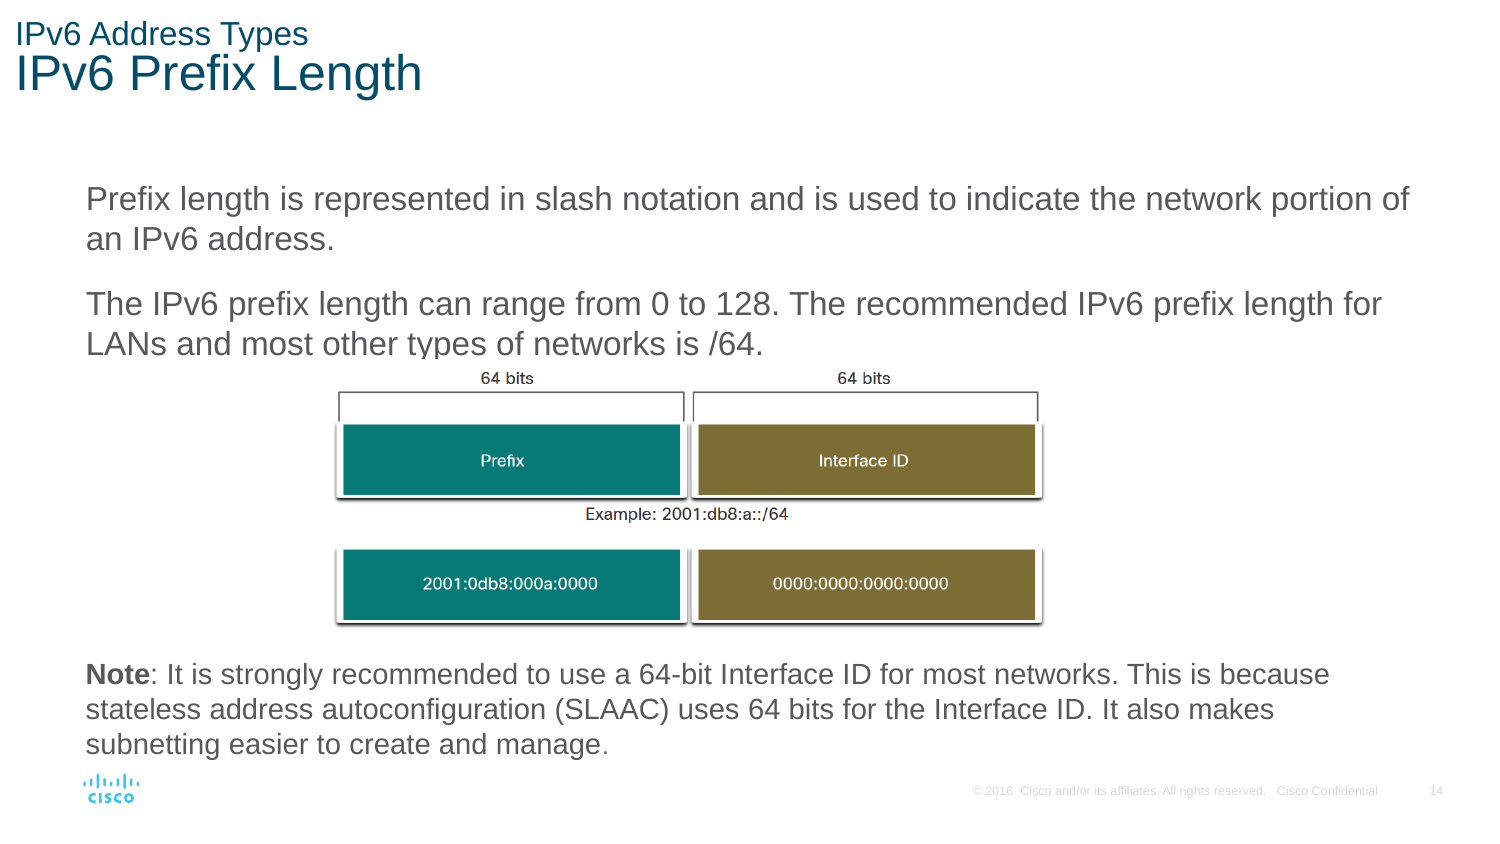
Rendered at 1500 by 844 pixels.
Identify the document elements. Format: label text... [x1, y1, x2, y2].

list Prefix length is represented in slash notation and is used to indicate the network portion of an IPv6 address. The IPv6 prefix length can range from 0 to 128. The recommended IPv6 prefix length for LANs and most other types of networks is /64. [70, 169, 1430, 385]
picture [317, 359, 1052, 643]
title IPv6 Address Types IPv6 Prefix Length [0, 0, 1369, 121]
text_box Note: It is strongly recommended to use a 64-bit Interface ID for most networks. This is because stateless address autoconfiguration (SLAAC) uses 64 bits for the Interface ID. It also makes subnetting easier to create and manage. [70, 648, 1382, 768]
